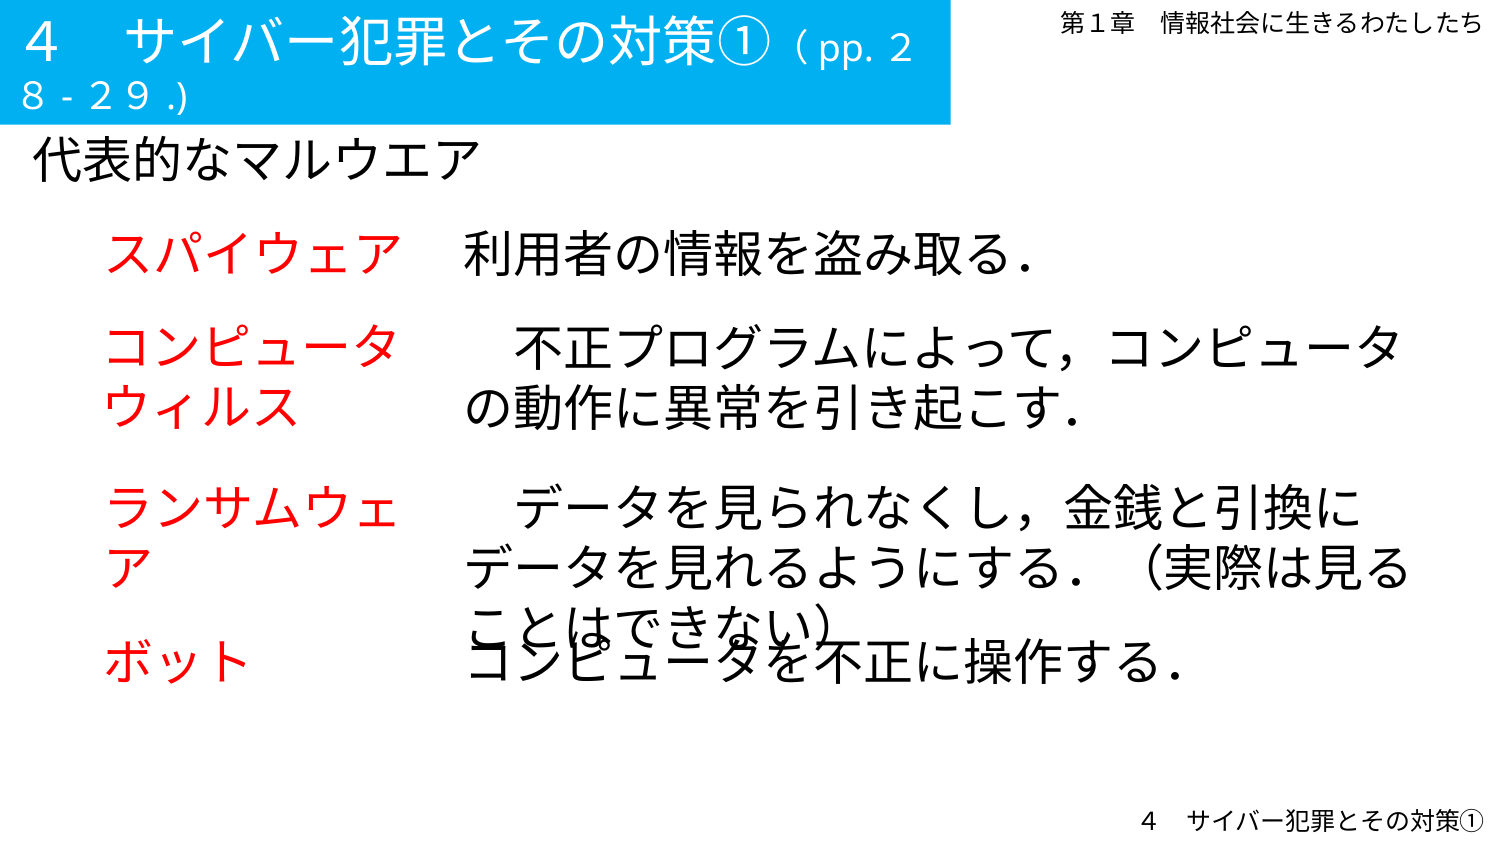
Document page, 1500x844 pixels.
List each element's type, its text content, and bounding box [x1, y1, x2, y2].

text_box ランサムウェア [88, 468, 443, 604]
text_box ４ サイバー犯罪とその対策① [1080, 798, 1500, 843]
text_box コンピュータを不正に操作する． [448, 622, 1442, 698]
text_box コンピュータ ウィルス [87, 308, 442, 444]
text_box 代表的なマルウエア [18, 125, 498, 197]
text_box 不正プログラムによって，コンピュータの動作に異常を引き起こす． [448, 309, 1441, 445]
text_box ４ サイバー犯罪とその対策①（pp.２８-２９.) [0, 0, 951, 125]
text_box ボット [88, 622, 443, 698]
text_box 第１章 情報社会に生きるわたしたち [950, 0, 1500, 45]
text_box データを見られなくし，金銭と引換にデータを見れるようにする．（実際は見ることはできない） [448, 468, 1442, 622]
text_box スパイウェア [88, 215, 443, 290]
text_box 利用者の情報を盗み取る． [449, 215, 1442, 290]
